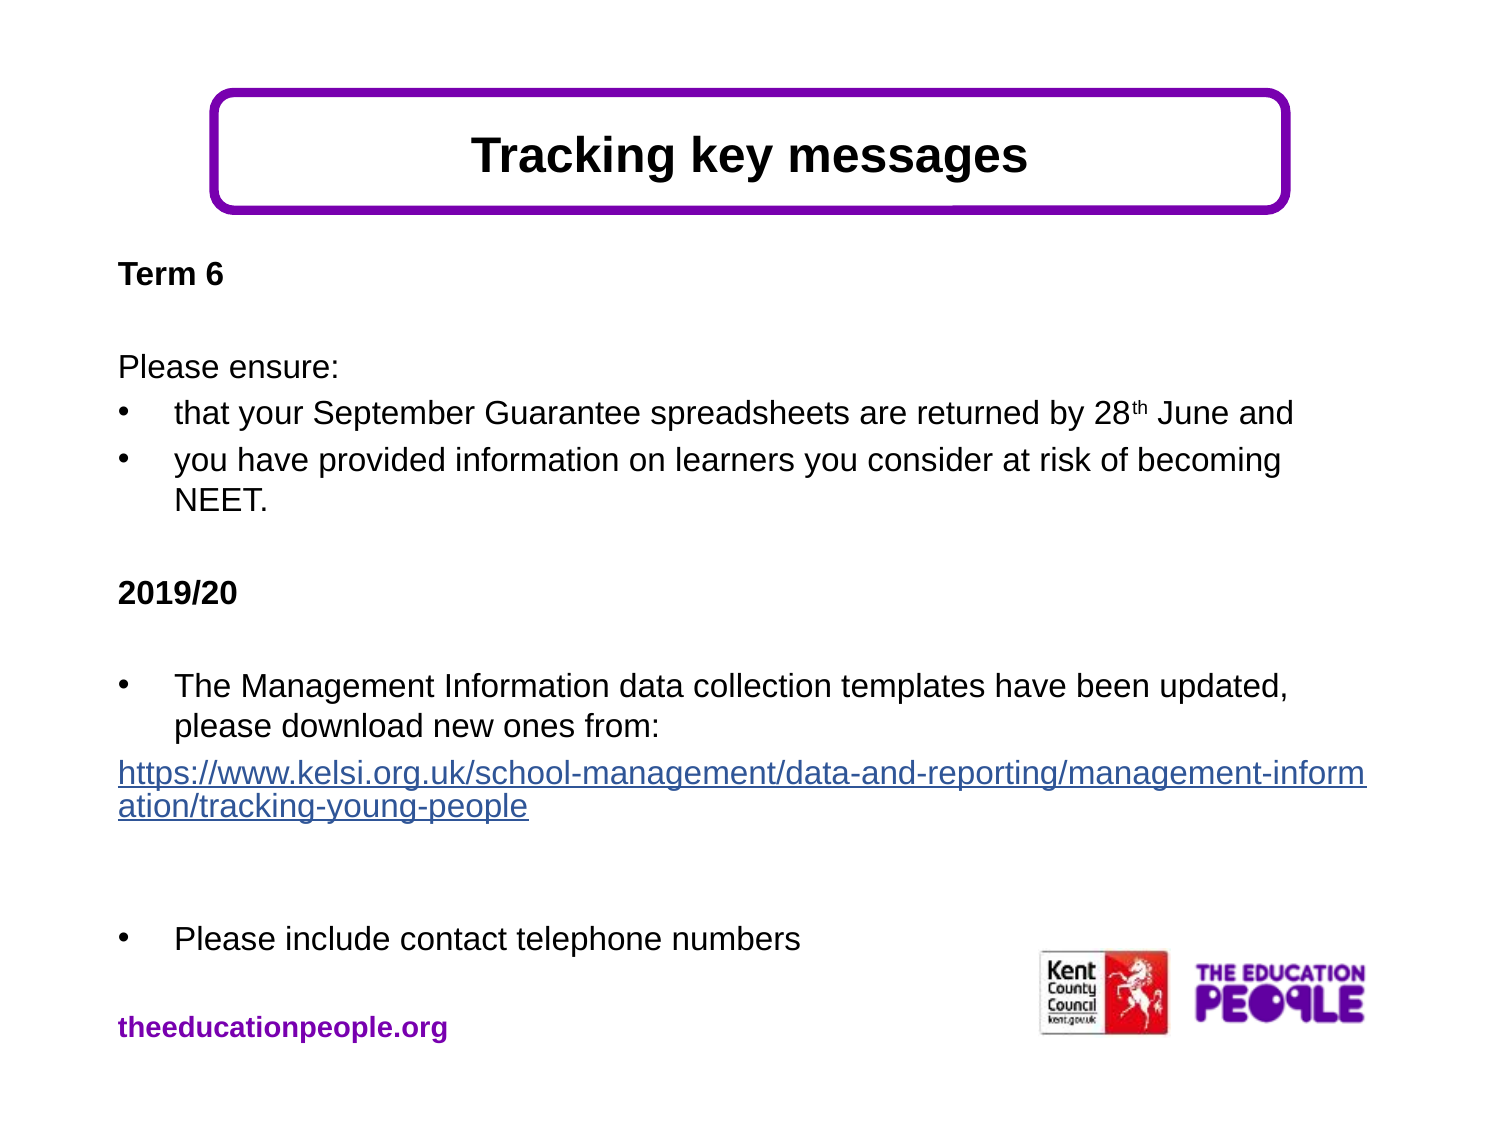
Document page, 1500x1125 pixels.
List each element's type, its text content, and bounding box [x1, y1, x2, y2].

title Tracking key messages [211, 89, 1289, 194]
picture [1038, 948, 1171, 1038]
list Term 6 Please ensure: that your September Guarantee spreadsheets are returned by 28th June and you have provided information on learners you consider at risk of becoming NEET. 2019/20 The Management Information data collection templates have been updated, please download new ones from: https://www.kelsi.org.uk/school-management/data-and-reporting/management-information/tracking-young-people Please include contact telephone numbers [103, 244, 1397, 904]
picture [1192, 948, 1374, 1038]
